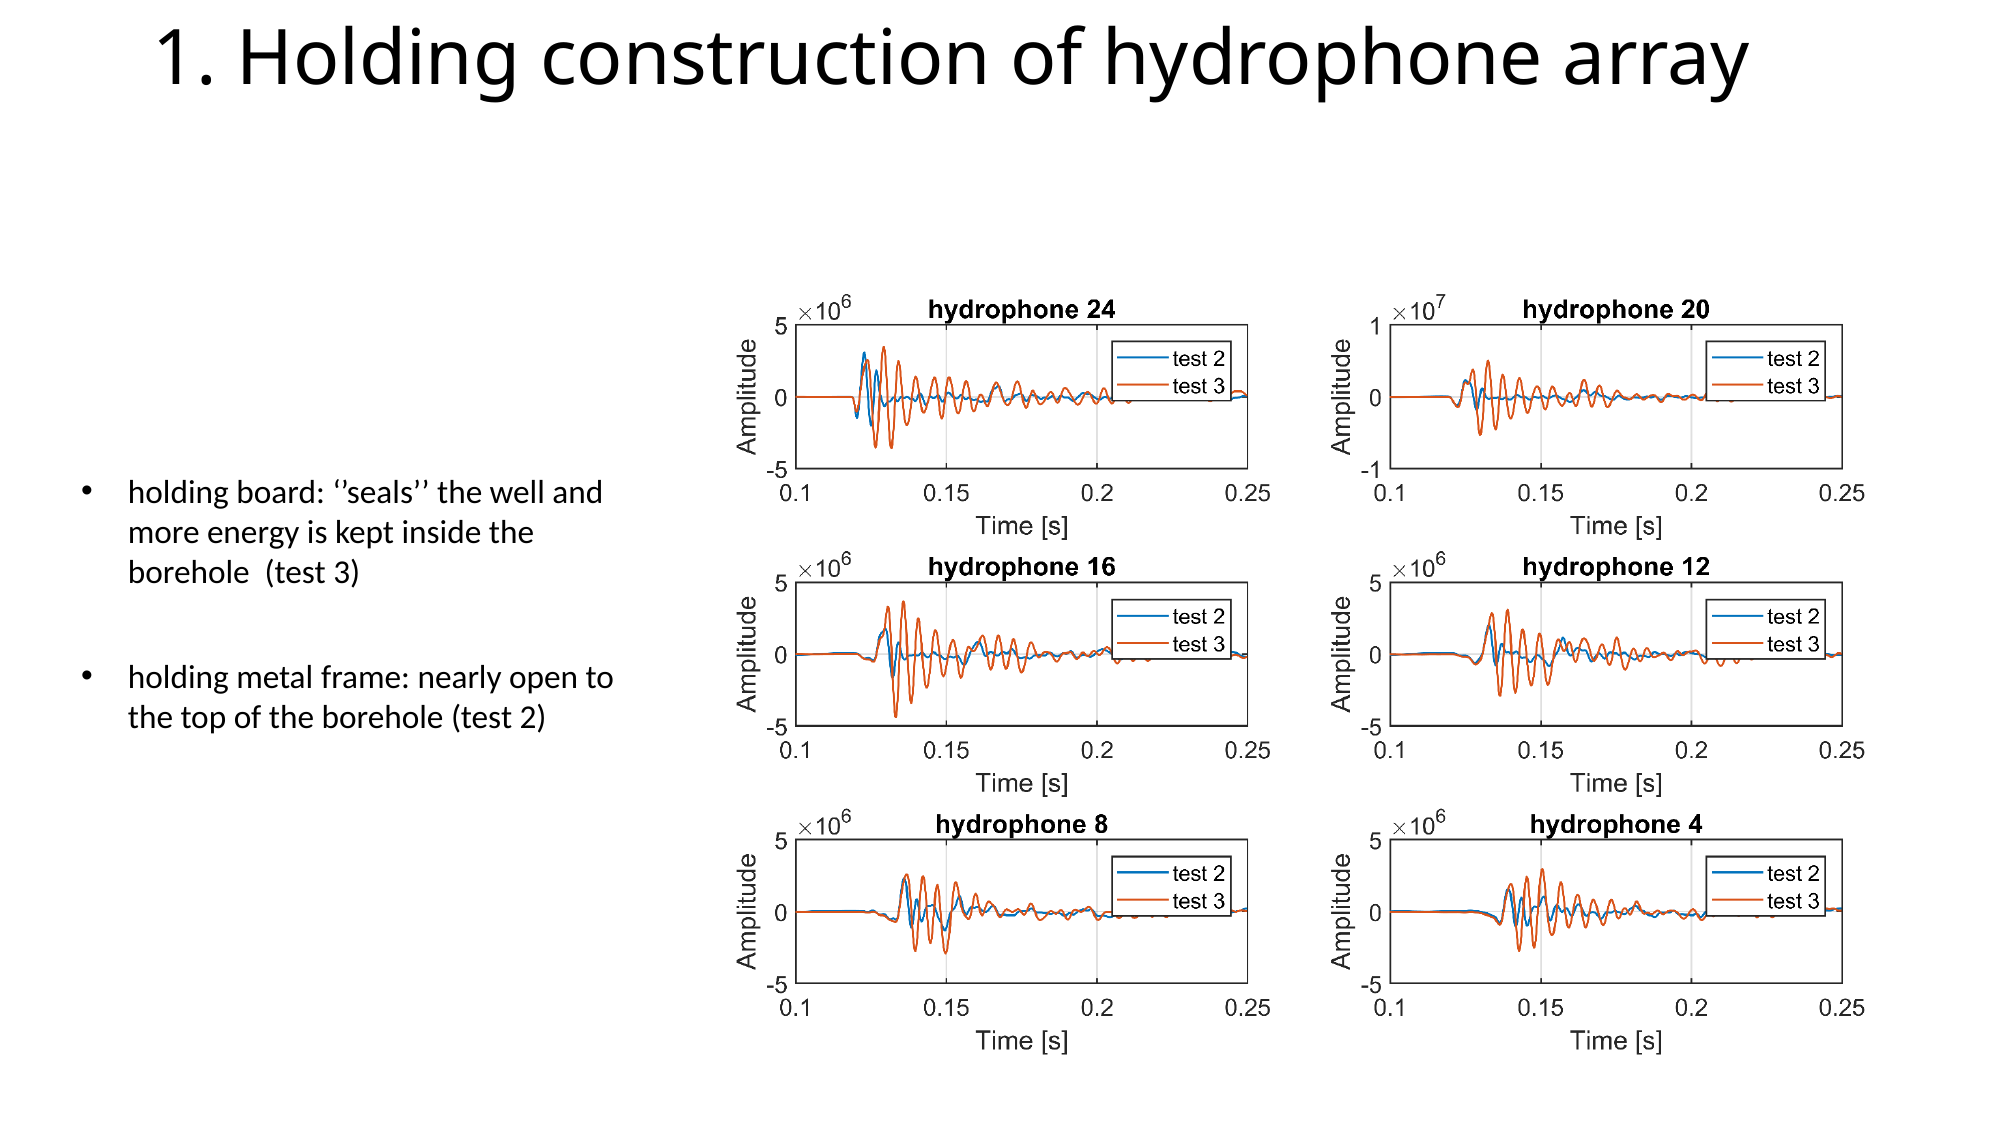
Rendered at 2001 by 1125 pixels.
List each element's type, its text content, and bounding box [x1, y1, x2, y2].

title 1. Holding construction of hydrophone array [137, 1, 1863, 119]
picture [620, 246, 1970, 1105]
text_box holding board: ‘’seals’’ the well and more energy is kept inside the borehole (test 3) holding metal frame: nearly open to the top of the borehole (test 2) [66, 463, 620, 743]
